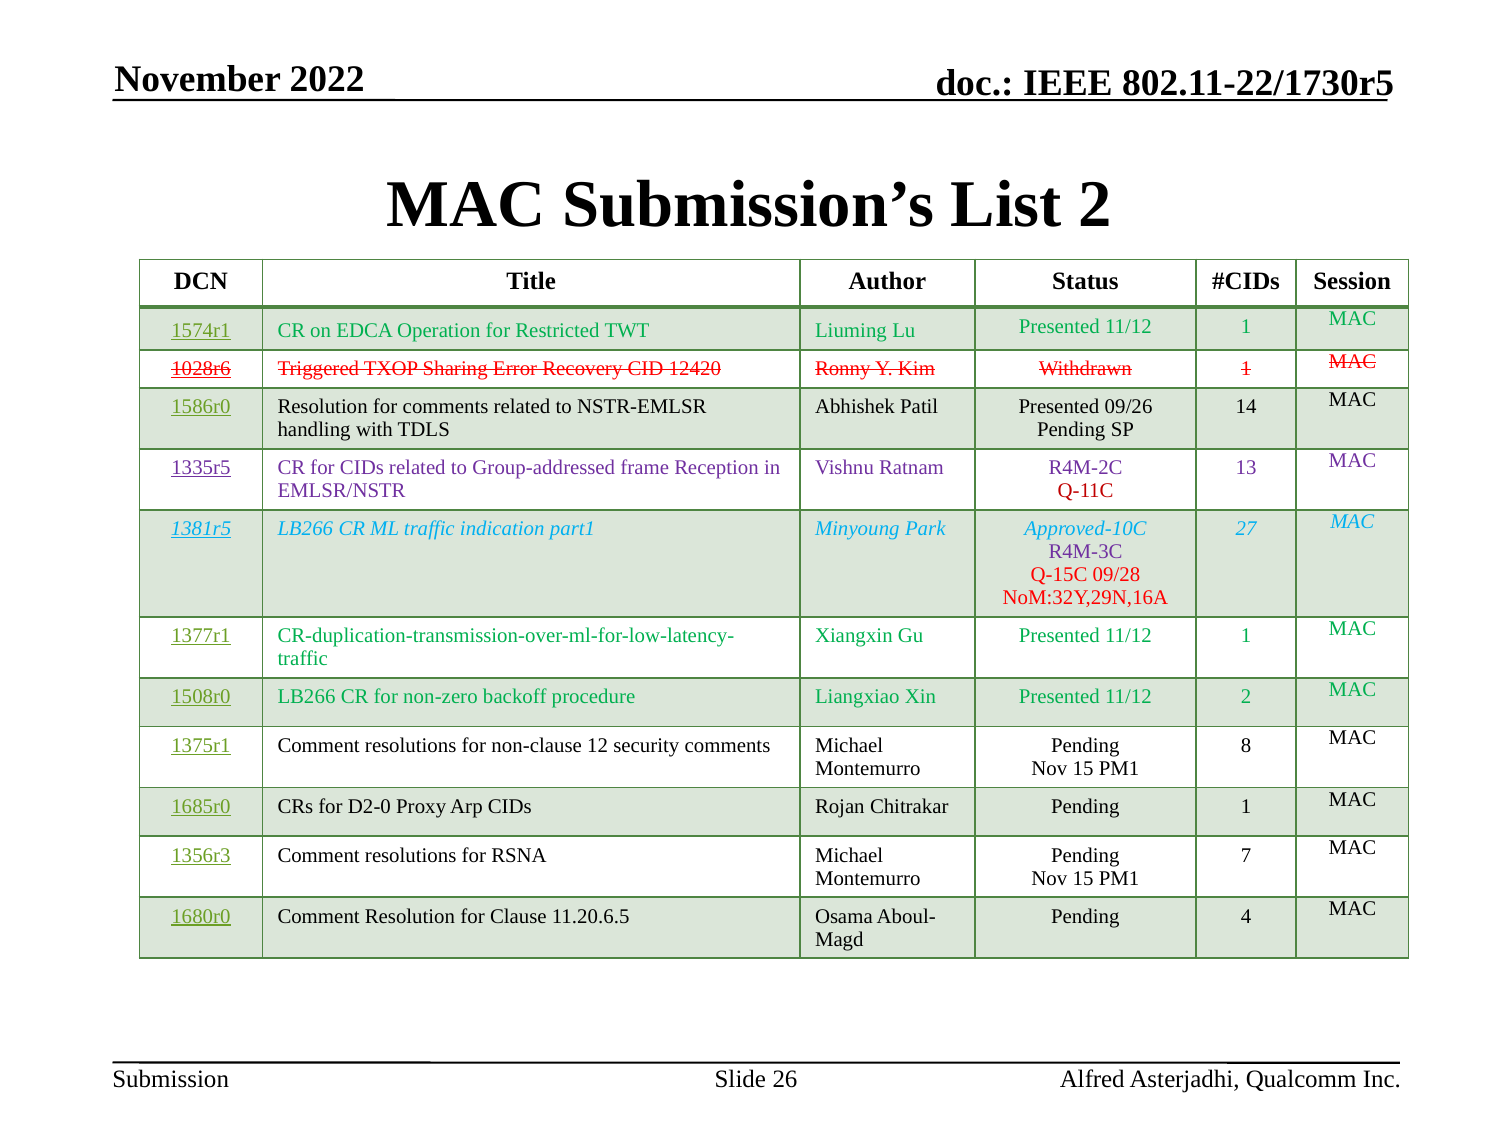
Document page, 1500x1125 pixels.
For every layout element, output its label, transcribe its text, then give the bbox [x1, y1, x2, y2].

title MAC Submission’s List 2 [112, 112, 1388, 288]
table_cell Approved-10C R4M-3C Q-15C 09/28 NoM:32Y,29N,16A [976, 511, 1195, 616]
table_cell Liangxiao Xin [801, 679, 974, 726]
table_cell 1 [1197, 309, 1295, 349]
table_cell MAC [1297, 837, 1408, 896]
table_cell MAC [1297, 788, 1408, 835]
table_cell 4 [1197, 898, 1295, 957]
table_cell Osama Aboul-Magd [801, 898, 974, 957]
table_cell 1 [1197, 618, 1295, 677]
table_cell CR on EDCA Operation for Restricted TWT [263, 309, 799, 349]
table_header #CIDs [1197, 260, 1295, 305]
slide_number Slide 26 [712, 1061, 800, 1123]
table_cell Pending [976, 898, 1195, 957]
table_cell 1377r1 [140, 618, 262, 677]
table_cell 1028r6 [140, 351, 262, 387]
table_cell 1685r0 [140, 788, 262, 835]
table_cell MAC [1297, 450, 1408, 509]
table_cell MAC [1297, 389, 1408, 448]
table_cell R4M-2C Q-11C [976, 450, 1195, 509]
table_cell Comment resolutions for non-clause 12 security comments [263, 727, 799, 787]
table_cell 1335r5 [140, 450, 262, 509]
table_cell Presented 09/26 Pending SP [976, 389, 1195, 448]
table_cell 1356r3 [140, 837, 262, 896]
table_cell 1 [1197, 788, 1295, 835]
table_cell Xiangxin Gu [801, 618, 974, 677]
table_cell LB266 CR for non-zero backoff procedure [263, 679, 799, 726]
table_cell MAC [1297, 309, 1408, 349]
table_cell 13 [1197, 450, 1295, 509]
table_cell 1381r5 [140, 511, 262, 616]
table_cell Comment Resolution for Clause 11.20.6.5 [263, 898, 799, 957]
table_cell 7 [1197, 837, 1295, 896]
table_header Title [263, 260, 799, 305]
table_cell Triggered TXOP Sharing Error Recovery CID 12420 [263, 351, 799, 387]
table_cell Minyoung Park [801, 511, 974, 616]
table_cell MAC [1297, 511, 1408, 616]
table_cell 2 [1197, 679, 1295, 726]
table_cell MAC [1297, 898, 1408, 957]
table_cell Presented 11/12 [976, 679, 1195, 726]
table_cell CR for CIDs related to Group-addressed frame Reception in EMLSR/NSTR [263, 450, 799, 509]
table_cell Withdrawn [976, 351, 1195, 387]
table_cell Presented 11/12 [976, 309, 1195, 349]
table_header Author [801, 260, 974, 305]
table_cell 14 [1197, 389, 1295, 448]
table_cell Abhishek Patil [801, 389, 974, 448]
table_cell Pending Nov 15 PM1 [976, 727, 1195, 787]
table_cell CR-duplication-transmission-over-ml-for-low-latency-traffic [263, 618, 799, 677]
table_cell Rojan Chitrakar [801, 788, 974, 835]
table_cell 1508r0 [140, 679, 262, 726]
table_cell Michael Montemurro [801, 837, 974, 896]
table_cell 1 [1197, 351, 1295, 387]
table_cell Vishnu Ratnam [801, 450, 974, 509]
table_cell MAC [1297, 351, 1408, 387]
table_cell 1586r0 [140, 389, 262, 448]
table_cell Pending [976, 788, 1195, 835]
table_cell 1680r0 [140, 898, 262, 957]
table_cell Comment resolutions for RSNA [263, 837, 799, 896]
table_cell MAC [1297, 727, 1408, 787]
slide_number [114, 54, 423, 100]
table_cell Michael Montemurro [801, 727, 974, 787]
table_cell Ronny Y. Kim [801, 351, 974, 387]
table_cell 27 [1197, 511, 1295, 616]
table_header DCN [140, 260, 262, 305]
table_cell LB266 CR ML traffic indication part1 [263, 511, 799, 616]
table_cell Liuming Lu [801, 309, 974, 349]
table_cell Resolution for comments related to NSTR-EMLSR handling with TDLS [263, 389, 799, 448]
footer Alfred Asterjadhi, Qualcomm Inc. [878, 1061, 1402, 1093]
table_cell 1574r1 [140, 309, 262, 349]
table_cell 8 [1197, 727, 1295, 787]
table_header Session [1297, 260, 1408, 305]
table_cell MAC [1297, 618, 1408, 677]
table_cell MAC [1297, 679, 1408, 726]
table_cell CRs for D2-0 Proxy Arp CIDs [263, 788, 799, 835]
table_cell Pending Nov 15 PM1 [976, 837, 1195, 896]
table_header Status [976, 260, 1195, 305]
table_cell 1375r1 [140, 727, 262, 787]
table_cell Presented 11/12 [976, 618, 1195, 677]
